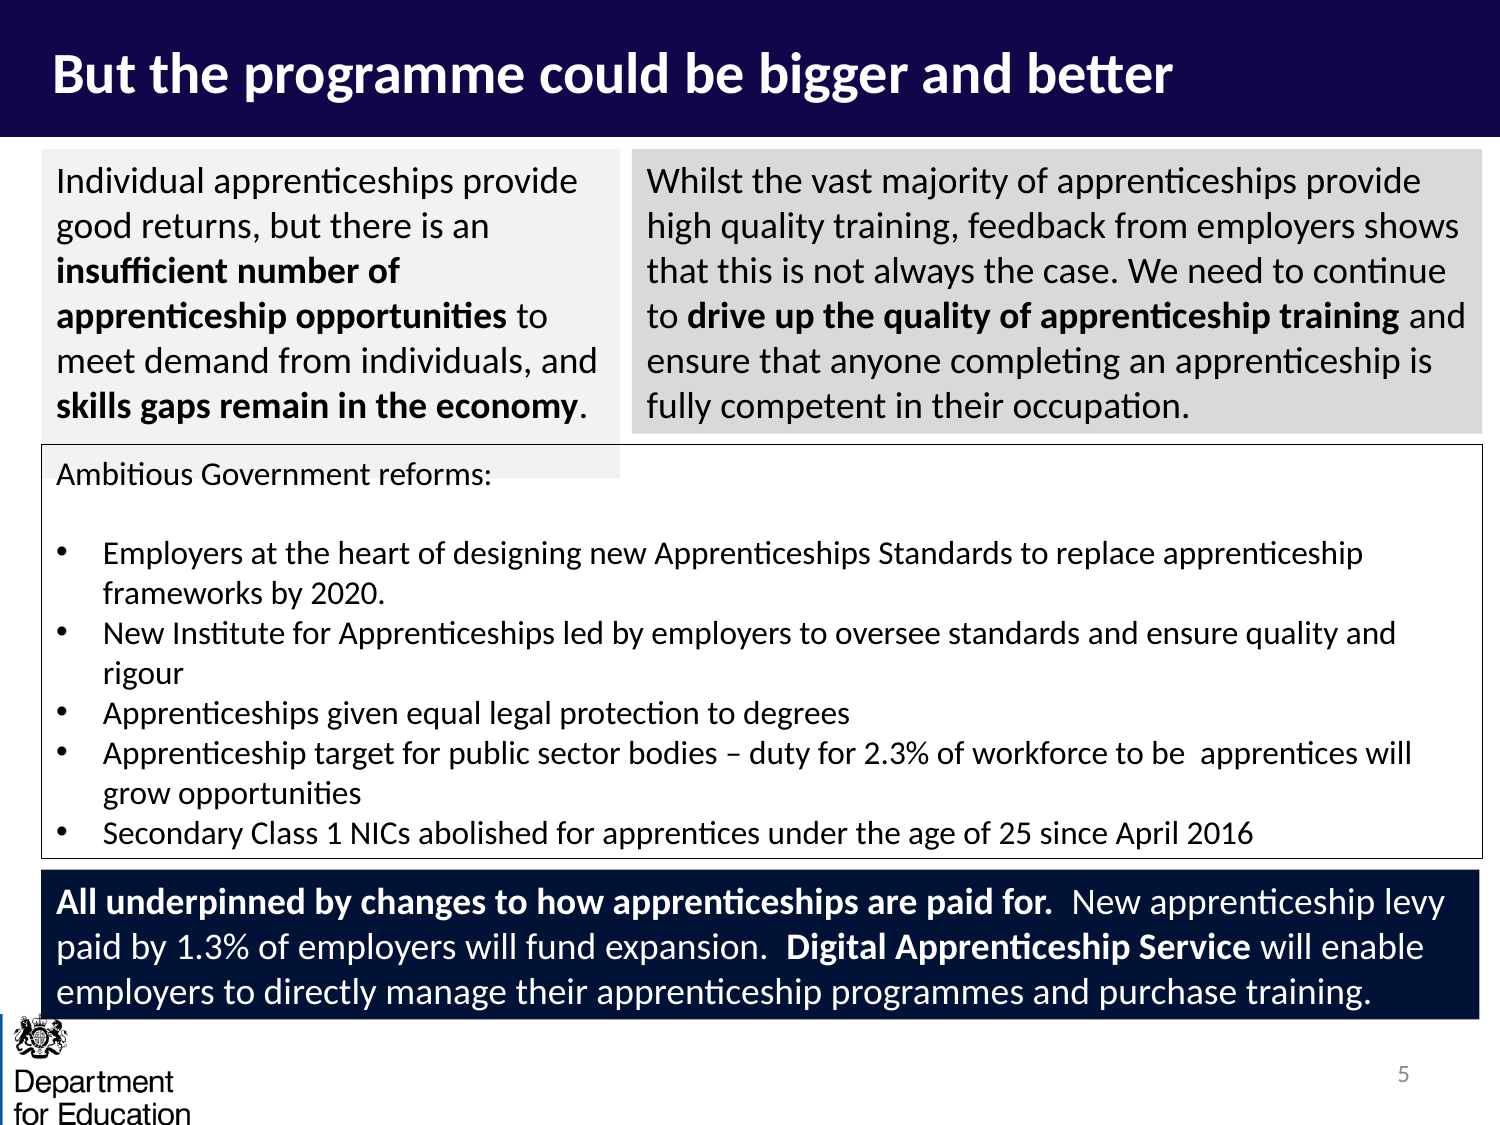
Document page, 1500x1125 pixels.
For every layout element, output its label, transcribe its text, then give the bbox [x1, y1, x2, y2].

picture [0, 1012, 190, 1125]
slide_number 5 [1074, 1042, 1425, 1103]
text_box Individual apprenticeships provide good returns, but there is an insufficient number of apprenticeship opportunities to meet demand from individuals, and skills gaps remain in the economy. [41, 148, 621, 444]
picture [0, 0, 1500, 137]
text_box Whilst the vast majority of apprenticeships provide high quality training, feedback from employers shows that this is not always the case. We need to continue to drive up the quality of apprenticeship training and ensure that anyone completing an apprenticeship is fully competent in their occupation. [631, 148, 1483, 434]
text_box Ambitious Government reforms: Employers at the heart of designing new Apprenticeships Standards to replace apprenticeship frameworks by 2020. New Institute for Apprenticeships led by employers to oversee standards and ensure quality and rigour Apprenticeships given equal legal protection to degrees Apprenticeship target for public sector bodies – duty for 2.3% of workforce to be apprentices will grow opportunities Secondary Class 1 NICs abolished for apprentices under the age of 25 since April 2016 [41, 444, 1483, 859]
text_box All underpinned by changes to how apprenticeships are paid for. New apprenticeship levy paid by 1.3% of employers will fund expansion. Digital Apprenticeship Service will enable employers to directly manage their apprenticeship programmes and purchase training. [41, 869, 1480, 1020]
